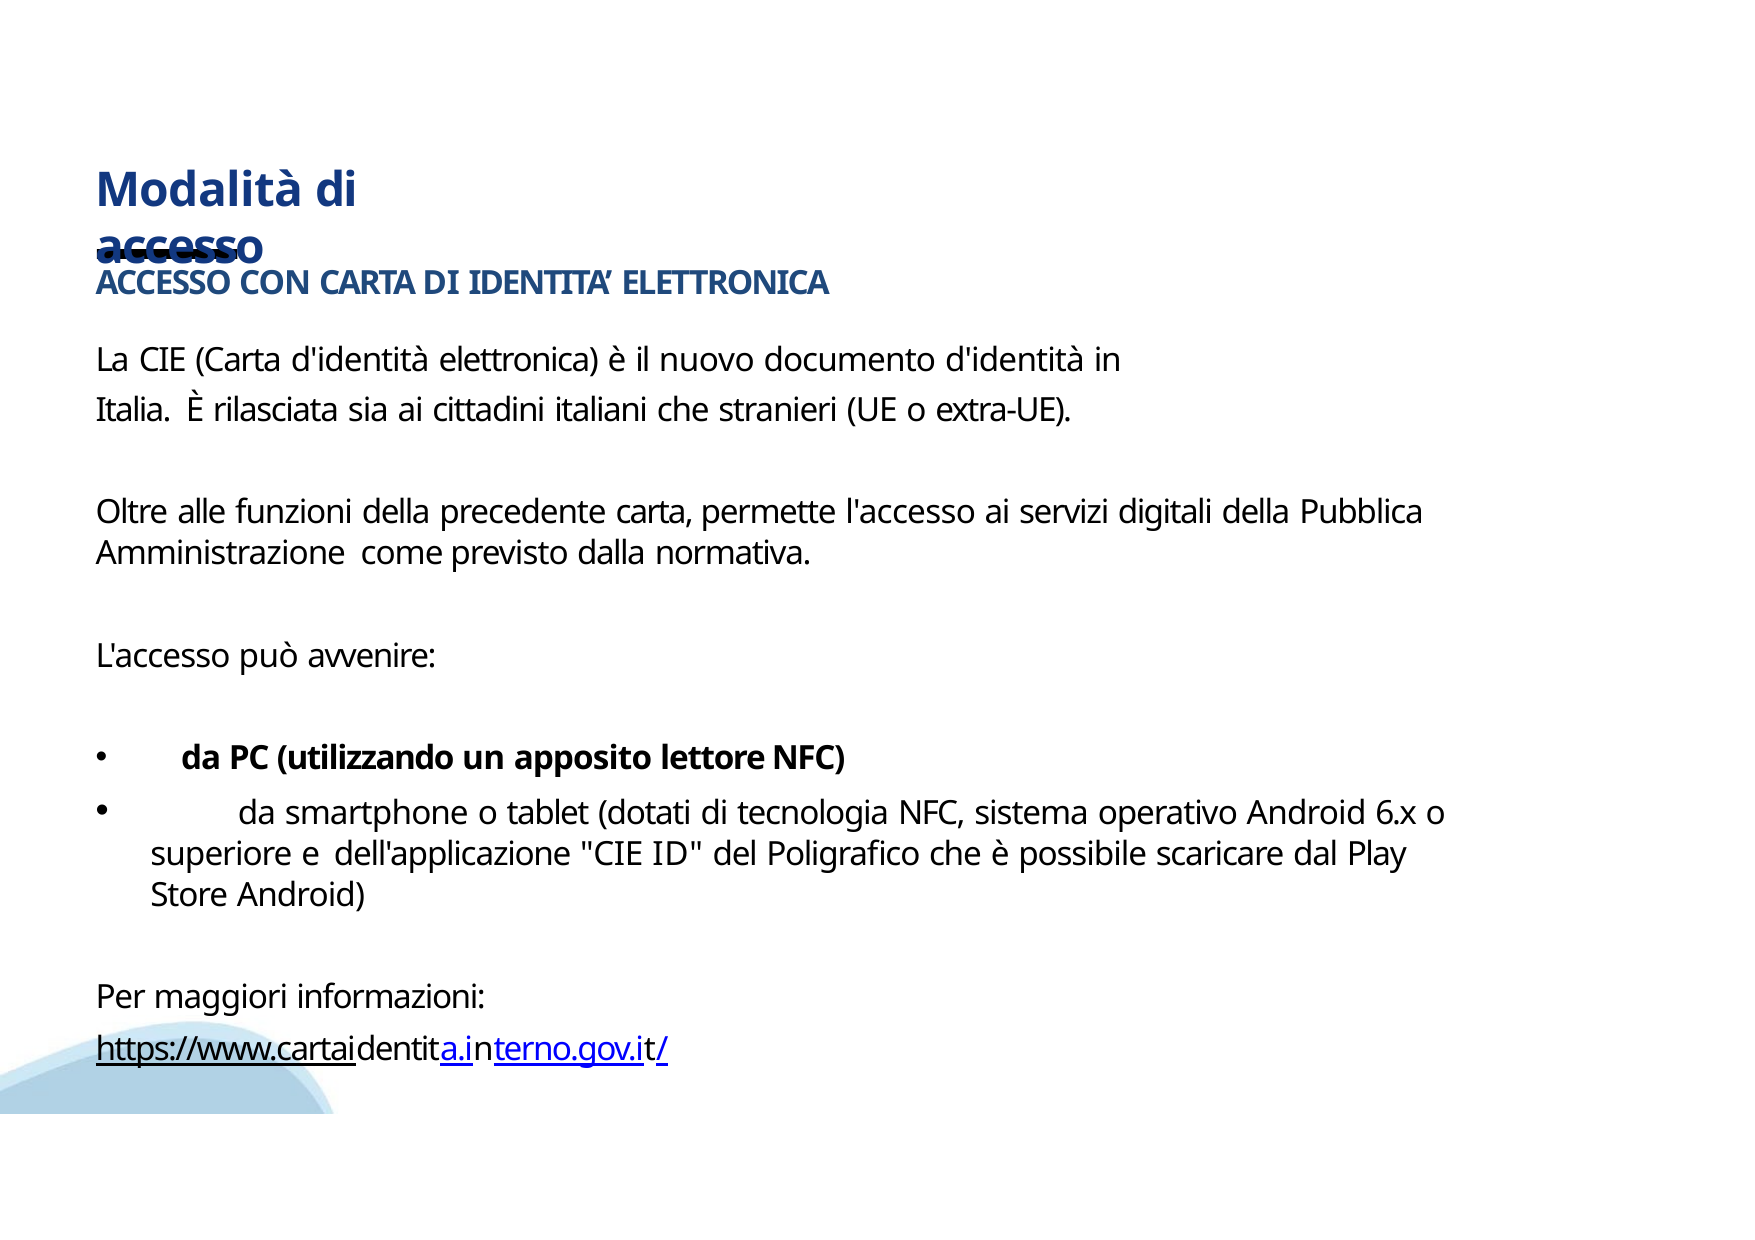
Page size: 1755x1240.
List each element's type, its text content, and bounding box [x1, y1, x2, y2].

picture [0, 1015, 339, 1114]
title Modalità di accesso [93, 155, 496, 258]
text_box ACCESSO CON CARTA DI IDENTITA’ ELETTRONICA La CIE (Carta d'identità elettronica) è il nuovo documento d'identità in Italia. È rilasciata sia ai cittadini italiani che stranieri (UE o extra‐UE). Oltre alle funzioni della precedente carta, permette l'accesso ai servizi digitali della Pubblica Amministrazione come previsto dalla normativa. L'accesso può avvenire: da PC (utilizzando un apposito lettore NFC) da smartphone o tablet (dotati di tecnologia NFC, sistema operativo Android 6.x o superiore e dell'applicazione "CIE ID" del Poligrafico che è possibile scaricare dal Play Store Android) Per maggiori informazioni: https://www.cartaidentita.interno.gov.it/ [93, 258, 1615, 1073]
